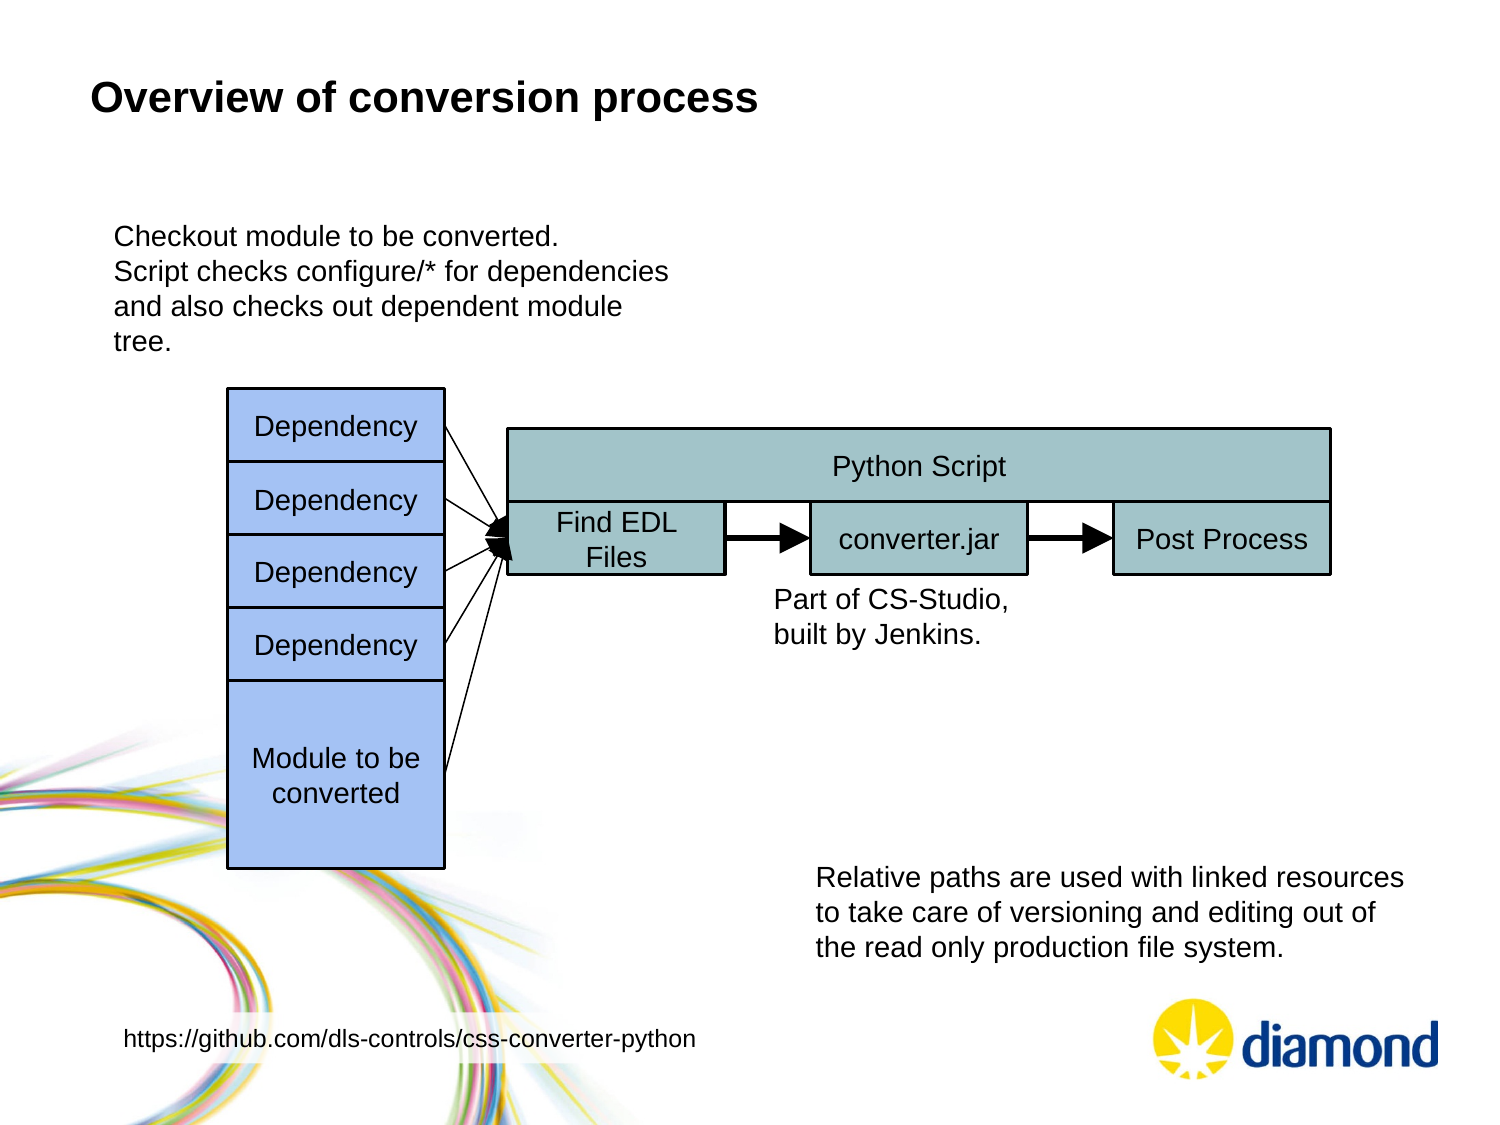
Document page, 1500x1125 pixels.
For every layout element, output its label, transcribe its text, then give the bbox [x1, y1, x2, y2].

text_box converter.jar [810, 501, 1028, 565]
text_box Python Script [512, 428, 1331, 502]
text_box Dependency [227, 535, 438, 608]
text_box Part of CS-Studio, built by Jenkins. [758, 565, 1049, 672]
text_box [444, 537, 509, 775]
text_box https://github.com/dls-controls/css-converter-python [75, 1012, 721, 1064]
text_box Find EDL Files [513, 501, 726, 575]
title Overview of conversion process [75, 45, 1425, 233]
text_box Dependency [227, 388, 445, 462]
text_box Module to be converted [227, 681, 445, 869]
text_box Dependency [227, 462, 439, 535]
picture [0, 587, 1438, 1125]
text_box Relative paths are used with linked resources to take care of versioning and editing out of the read only production file system. [800, 843, 1426, 969]
text_box Post Process [1113, 501, 1331, 575]
text_box Dependency [227, 608, 439, 681]
text_box Checkout module to be converted. Script checks configure/* for dependencies and also checks out dependent module tree. [98, 202, 697, 367]
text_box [444, 424, 509, 497]
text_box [444, 497, 509, 536]
